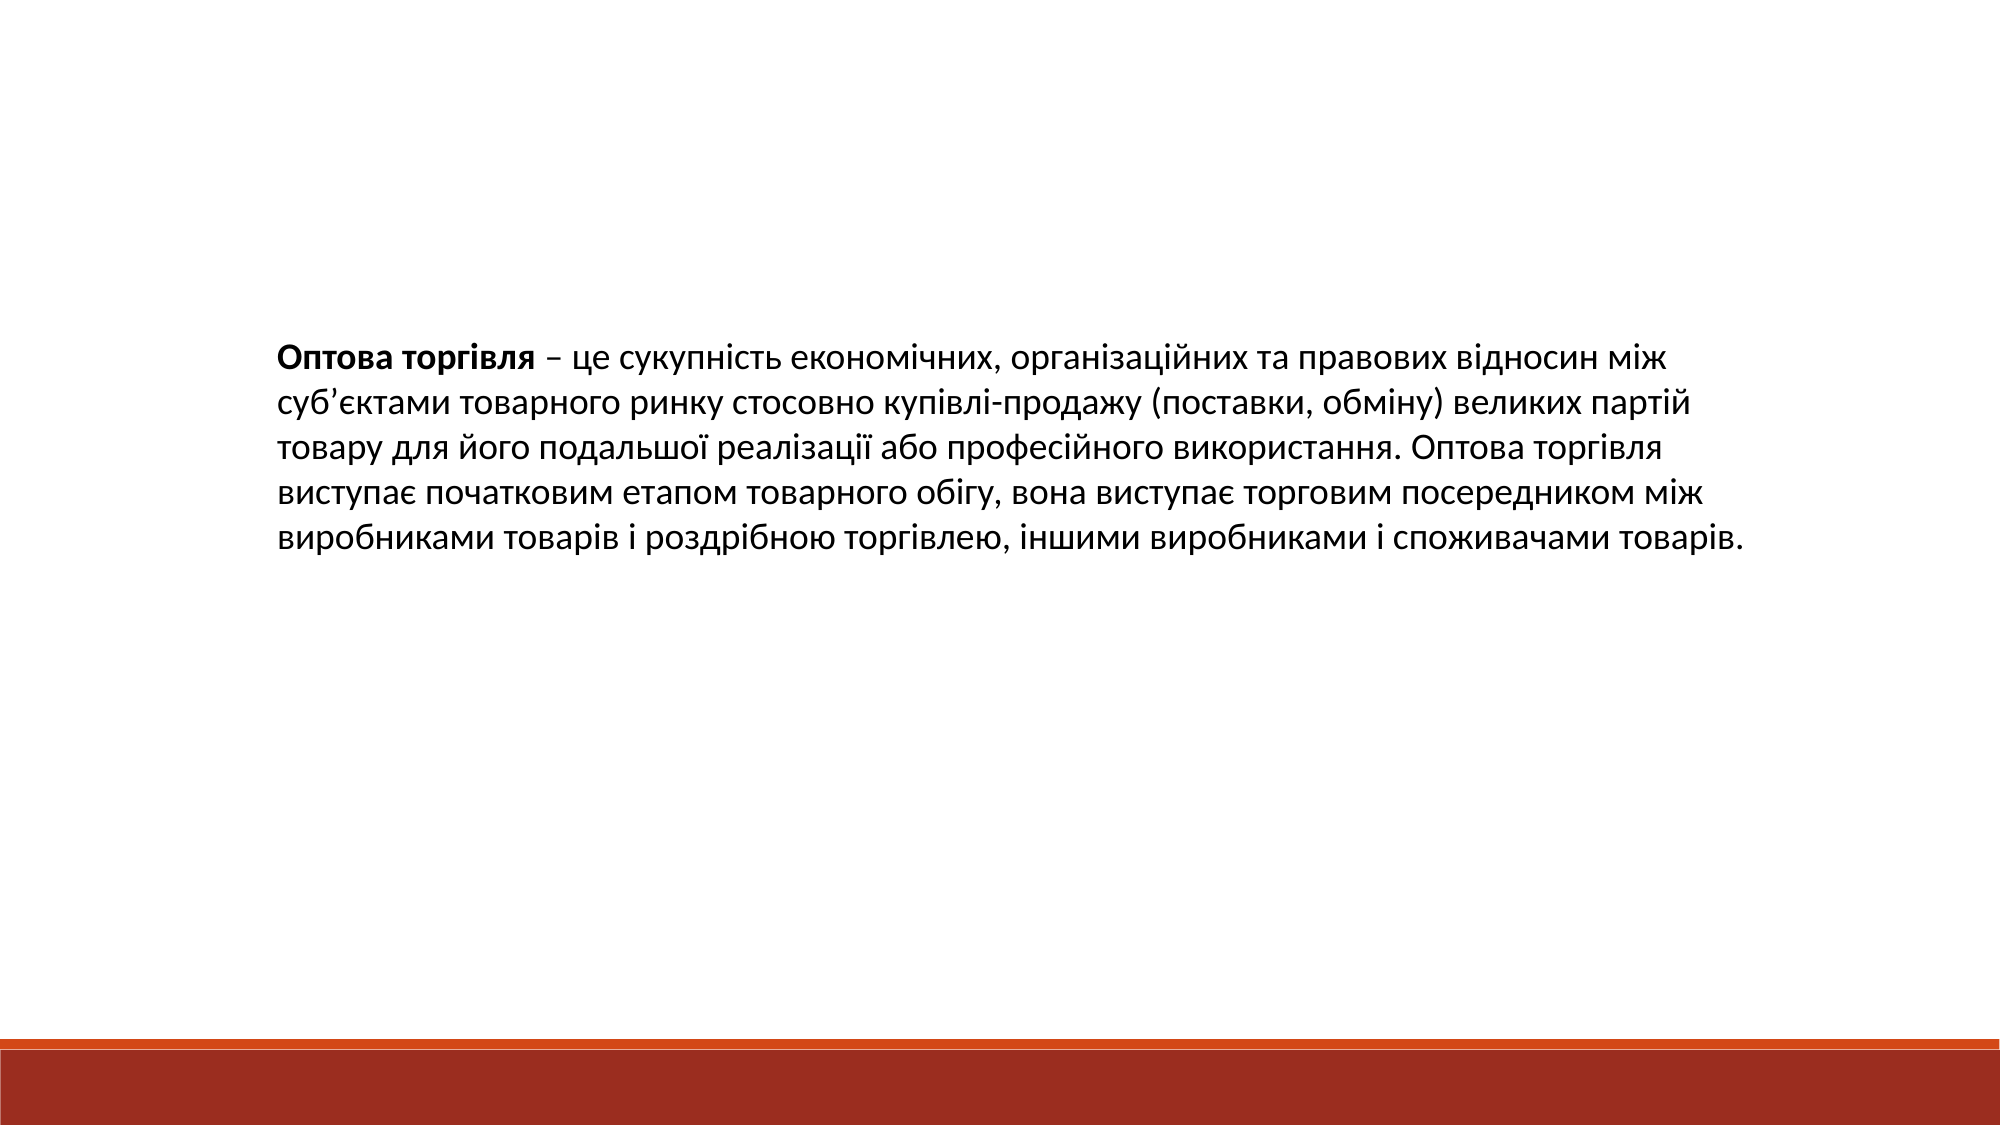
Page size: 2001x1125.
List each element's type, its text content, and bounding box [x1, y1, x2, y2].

text_box Оптова торгівля – це сукупність економічних, організаційних та правових відносин між суб’єктами товарного ринку стосовно купівлі-продажу (поставки, обміну) великих партій товару для його подальшої реалізації або професійного використання. Оптова торгівля виступає початковим етапом товарного обігу, вона виступає торговим посередником між виробниками товарів і роздрібною торгівлею, іншими виробниками і споживачами товарів. [262, 324, 1820, 565]
